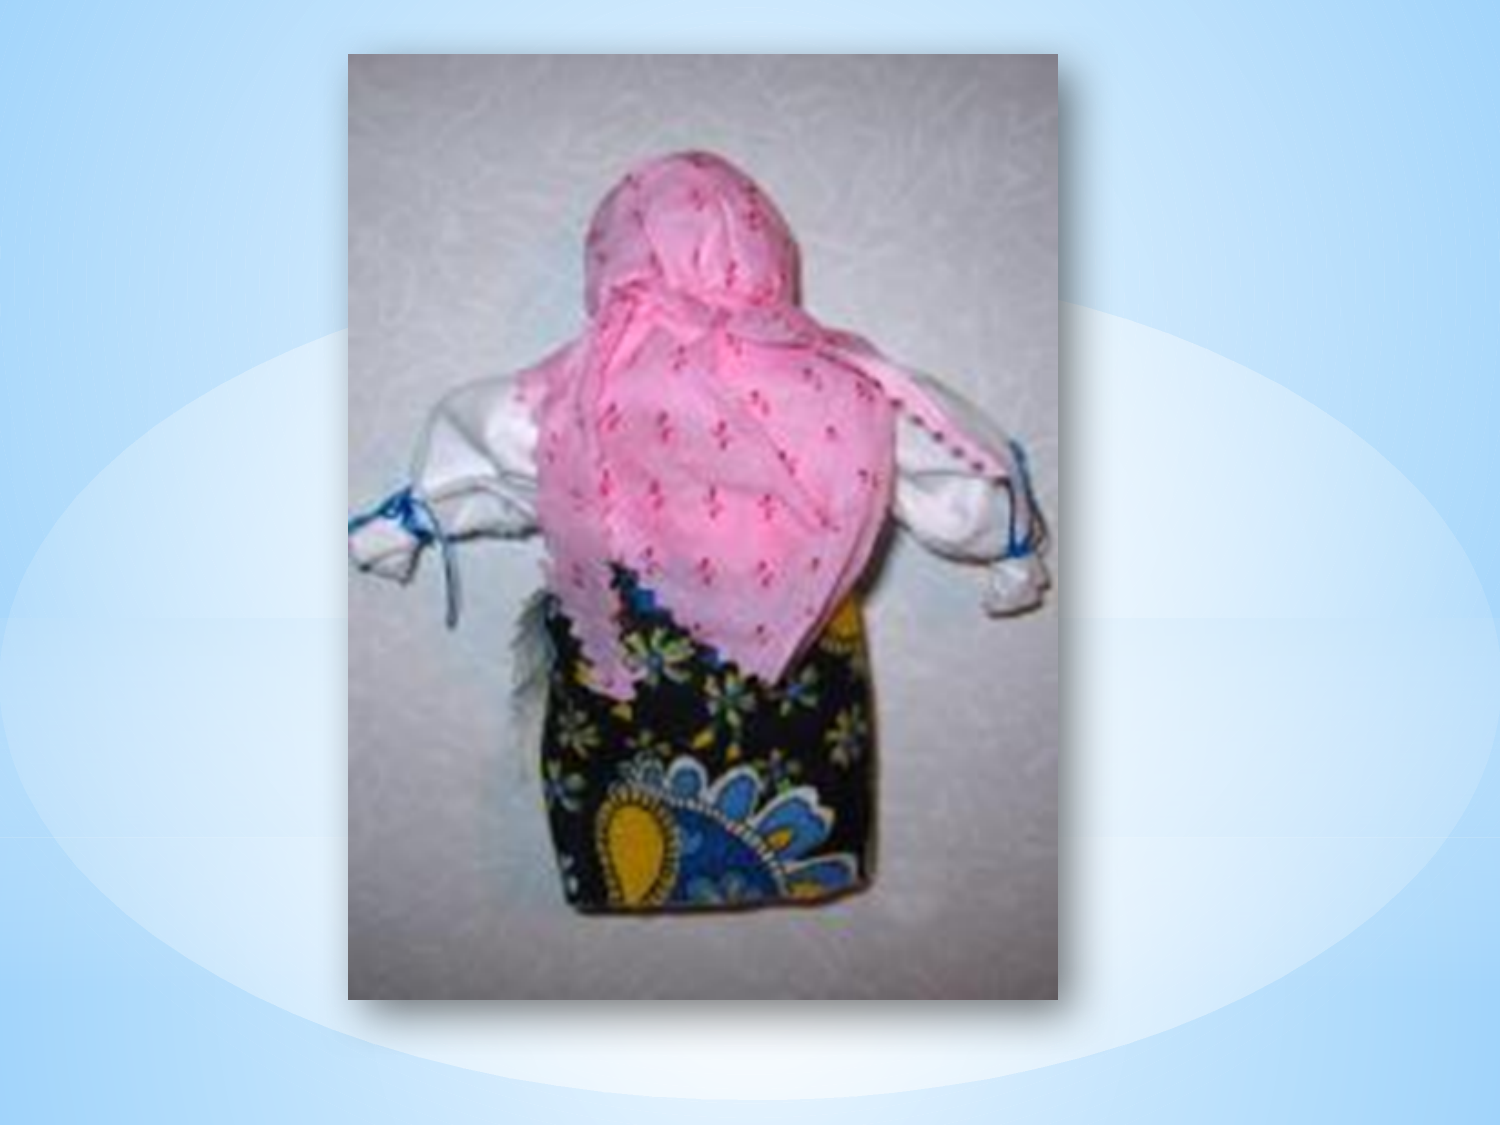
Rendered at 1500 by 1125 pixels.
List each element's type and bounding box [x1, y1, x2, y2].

list [348, 54, 1058, 1000]
